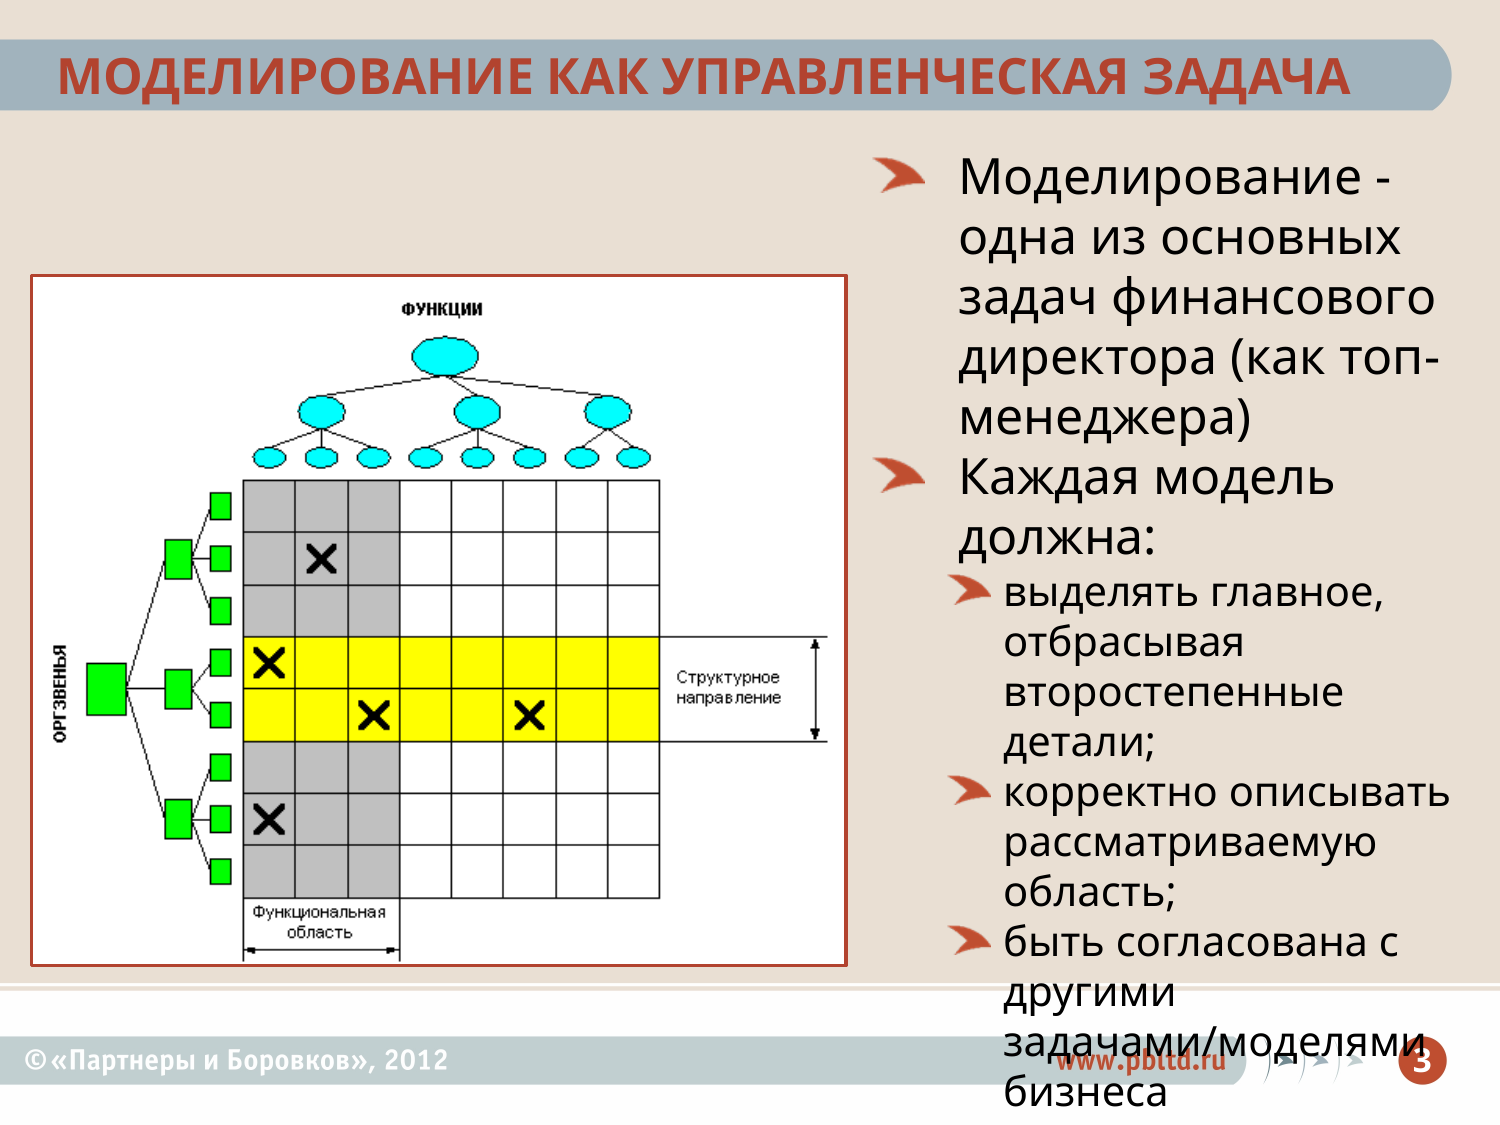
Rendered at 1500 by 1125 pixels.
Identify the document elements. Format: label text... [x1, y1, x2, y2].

text_box МОДЕЛИРОВАНИЕ КАК УПРАВЛЕНЧЕСКАЯ ЗАДАЧА [41, 37, 1436, 112]
text_box Моделирование - одна из основных задач финансового директора (как топ-менеджера) Каждая модель должна: выделять главное, отбрасывая второстепенные детали; корректно описывать рассматриваемую область; быть согласована с другими задачами/моделями бизнеса [856, 137, 1495, 1123]
picture [0, 0, 1500, 1125]
